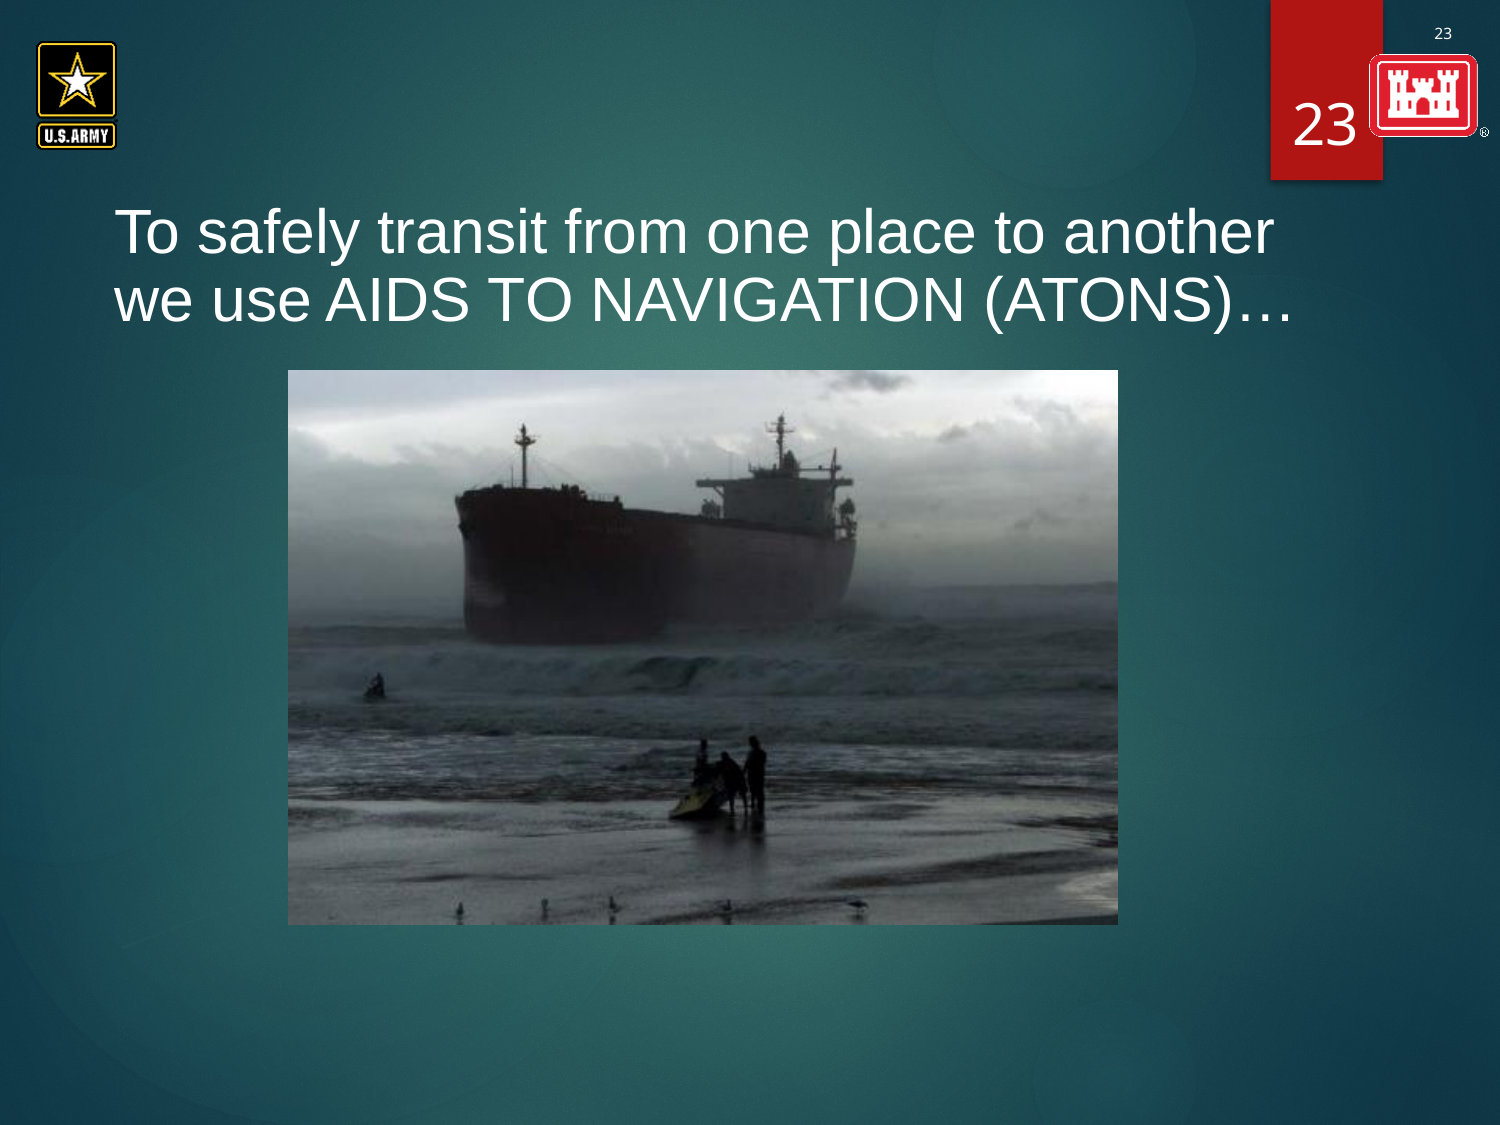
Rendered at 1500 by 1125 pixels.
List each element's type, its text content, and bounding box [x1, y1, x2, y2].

picture [1378, 54, 1489, 137]
slide_number 23 [1273, 48, 1378, 175]
text_box To safely transit from one place to another we use AIDS TO NAVIGATION (ATONS)… [103, 185, 1397, 349]
picture [36, 41, 118, 150]
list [288, 370, 1118, 925]
